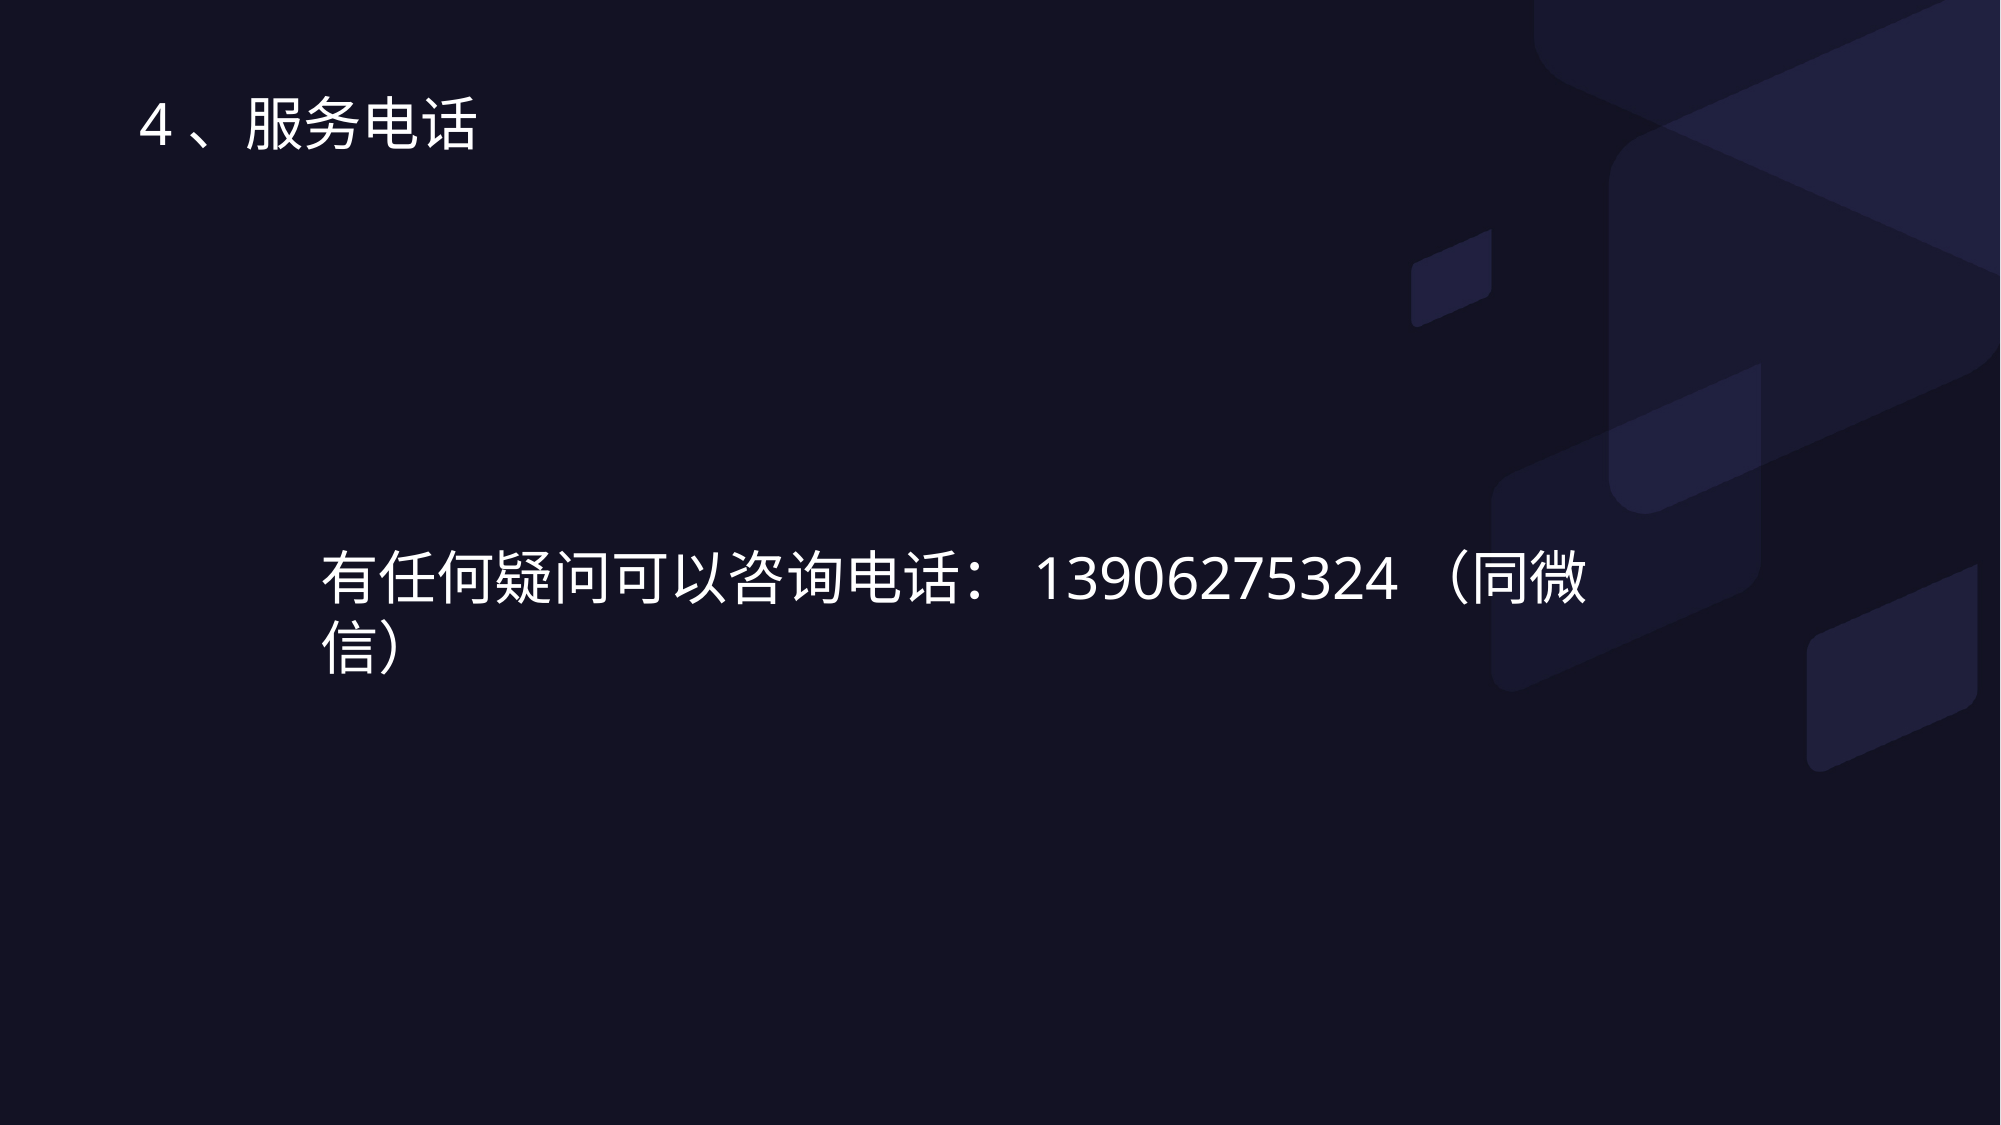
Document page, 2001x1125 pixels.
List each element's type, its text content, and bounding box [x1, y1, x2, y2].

text_box 4、服务电话 [125, 80, 784, 165]
text_box 有任何疑问可以咨询电话：13906275324（同微信） [305, 533, 1695, 689]
picture [0, 0, 2001, 1125]
